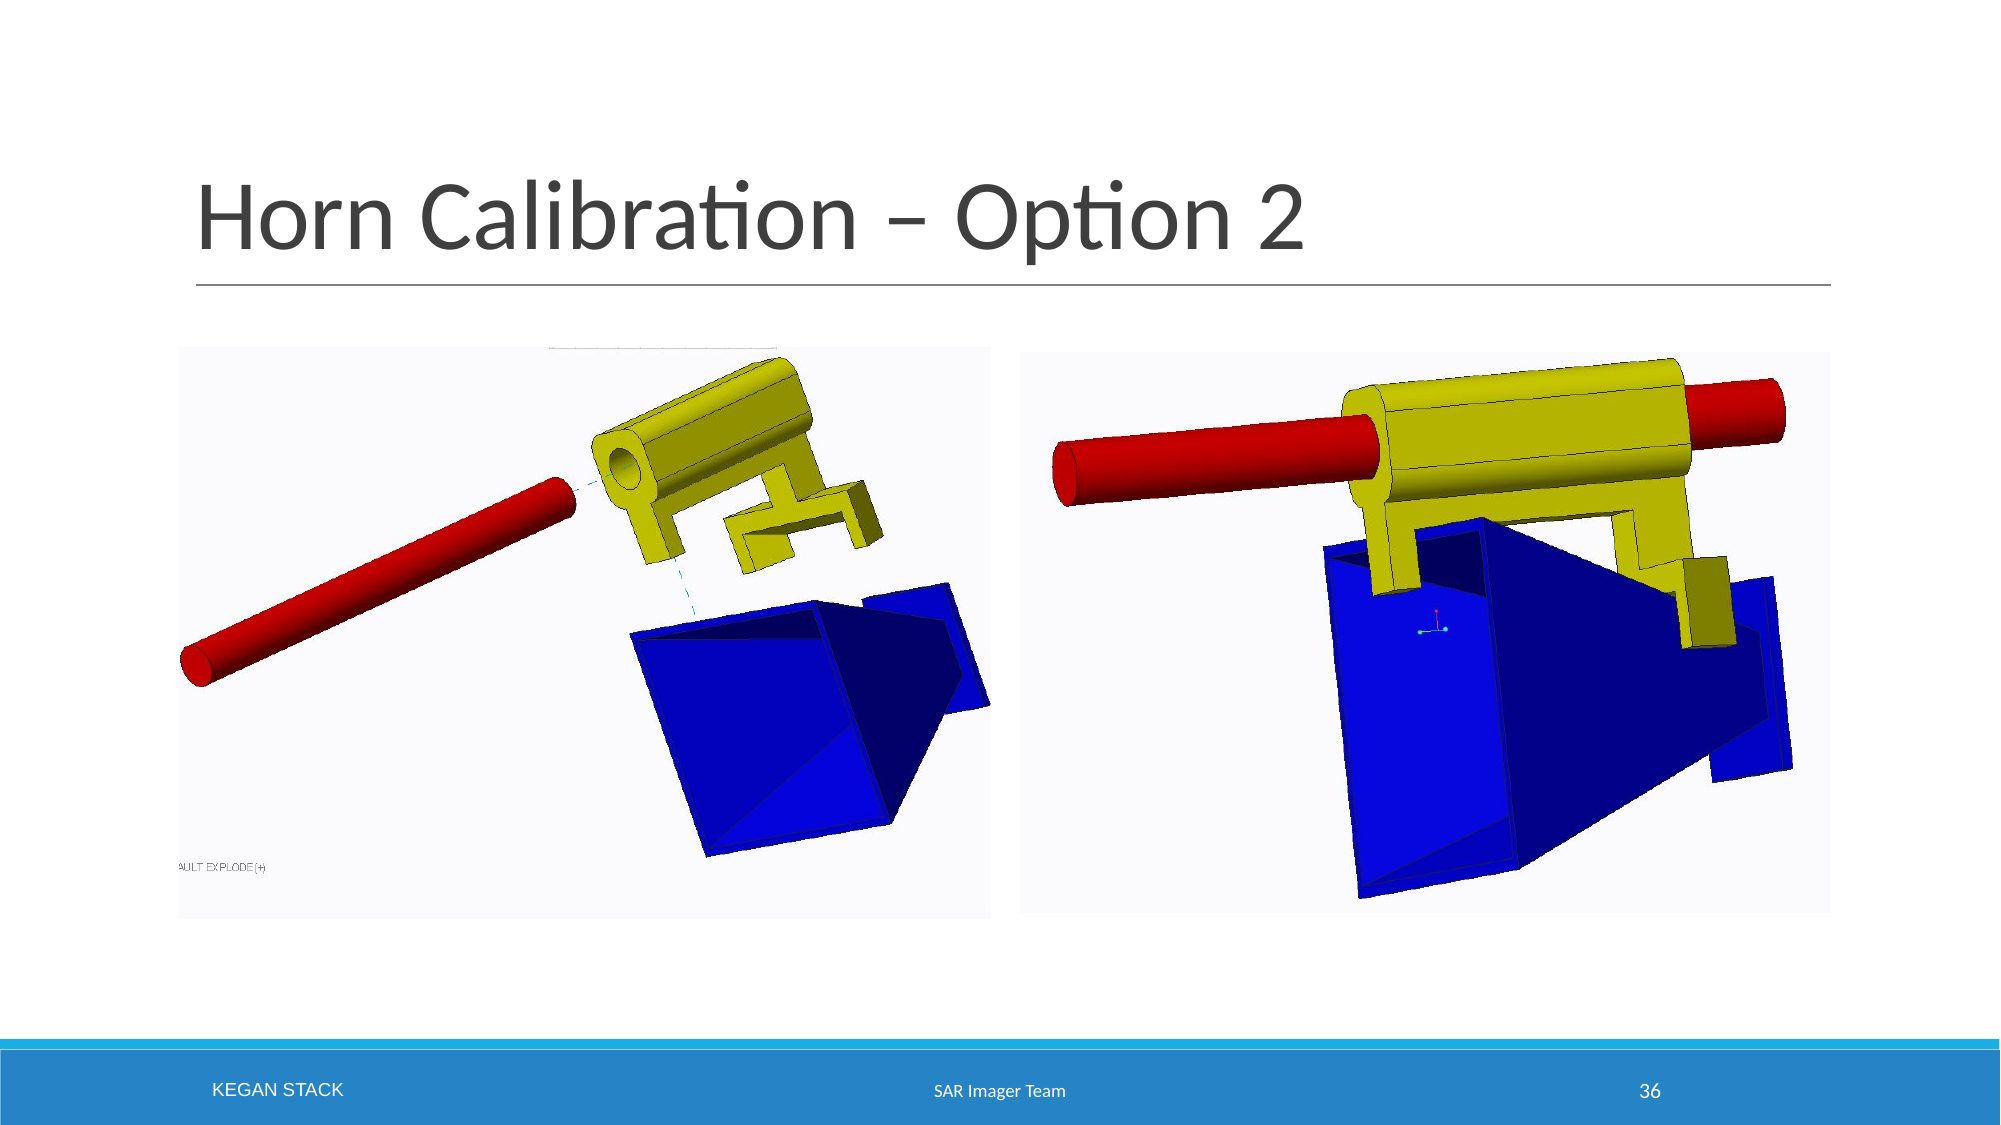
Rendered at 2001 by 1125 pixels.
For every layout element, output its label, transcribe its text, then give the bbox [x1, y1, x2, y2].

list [179, 346, 991, 919]
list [1019, 352, 1831, 914]
footer SAR Imager Team [604, 1059, 1396, 1120]
title Horn Calibration – Option 2 [180, 47, 1830, 285]
text_box Kegan stack [86, 1058, 470, 1119]
slide_number 36 [1624, 1059, 1840, 1120]
